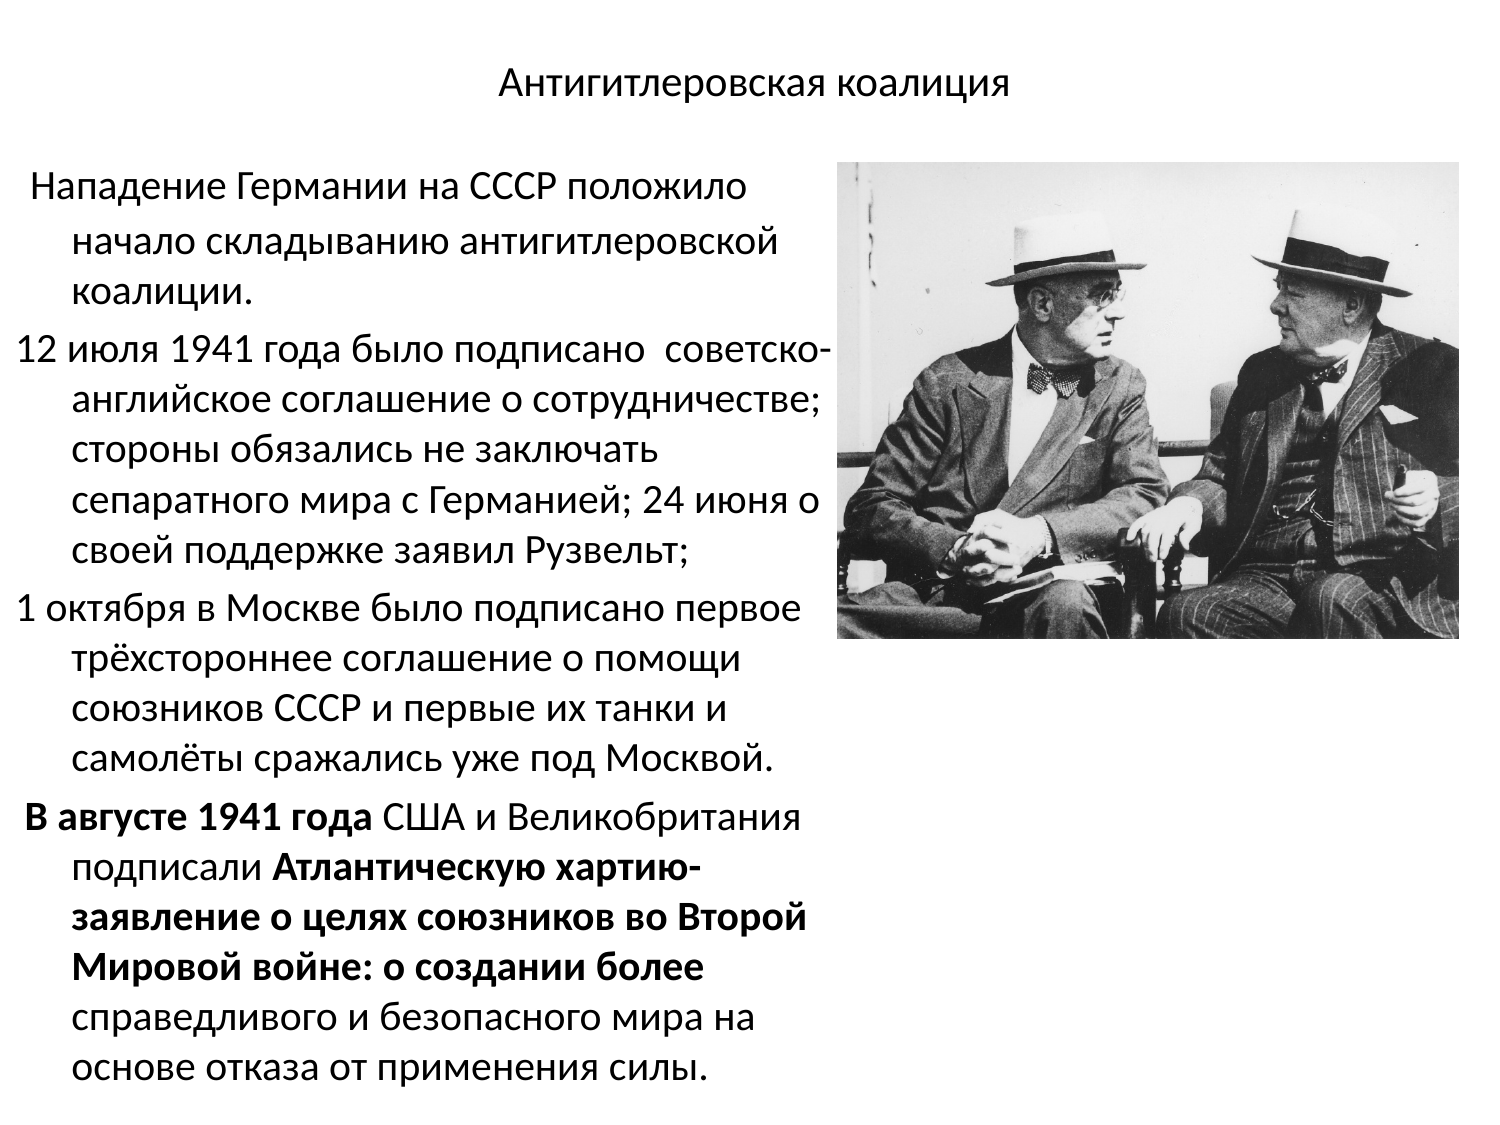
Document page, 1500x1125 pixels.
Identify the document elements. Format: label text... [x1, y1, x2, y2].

picture [837, 162, 1460, 640]
list Нападение Германии на СССР положило начало складыванию антигитлеровской коалиции. 12 июля 1941 года было подписано советско- английское соглашение о сотрудничестве; стороны обязались не заключать сепаратного мира с Германией; 24 июня о своей поддержке заявил Рузвельт; 1 октября в Москве было подписано первое трёхстороннее соглашение о помощи союзников СССР и первые их танки и самолёты сражались уже под Москвой. В августе 1941 года США и Великобритания подписали Атлантическую хартию-заявление о целях союзников во Второй Мировой войне: о создании более справедливого и безопасного мира на основе отказа от применения силы. [0, 125, 850, 1100]
title Антигитлеровская коалиция [75, 45, 1425, 113]
